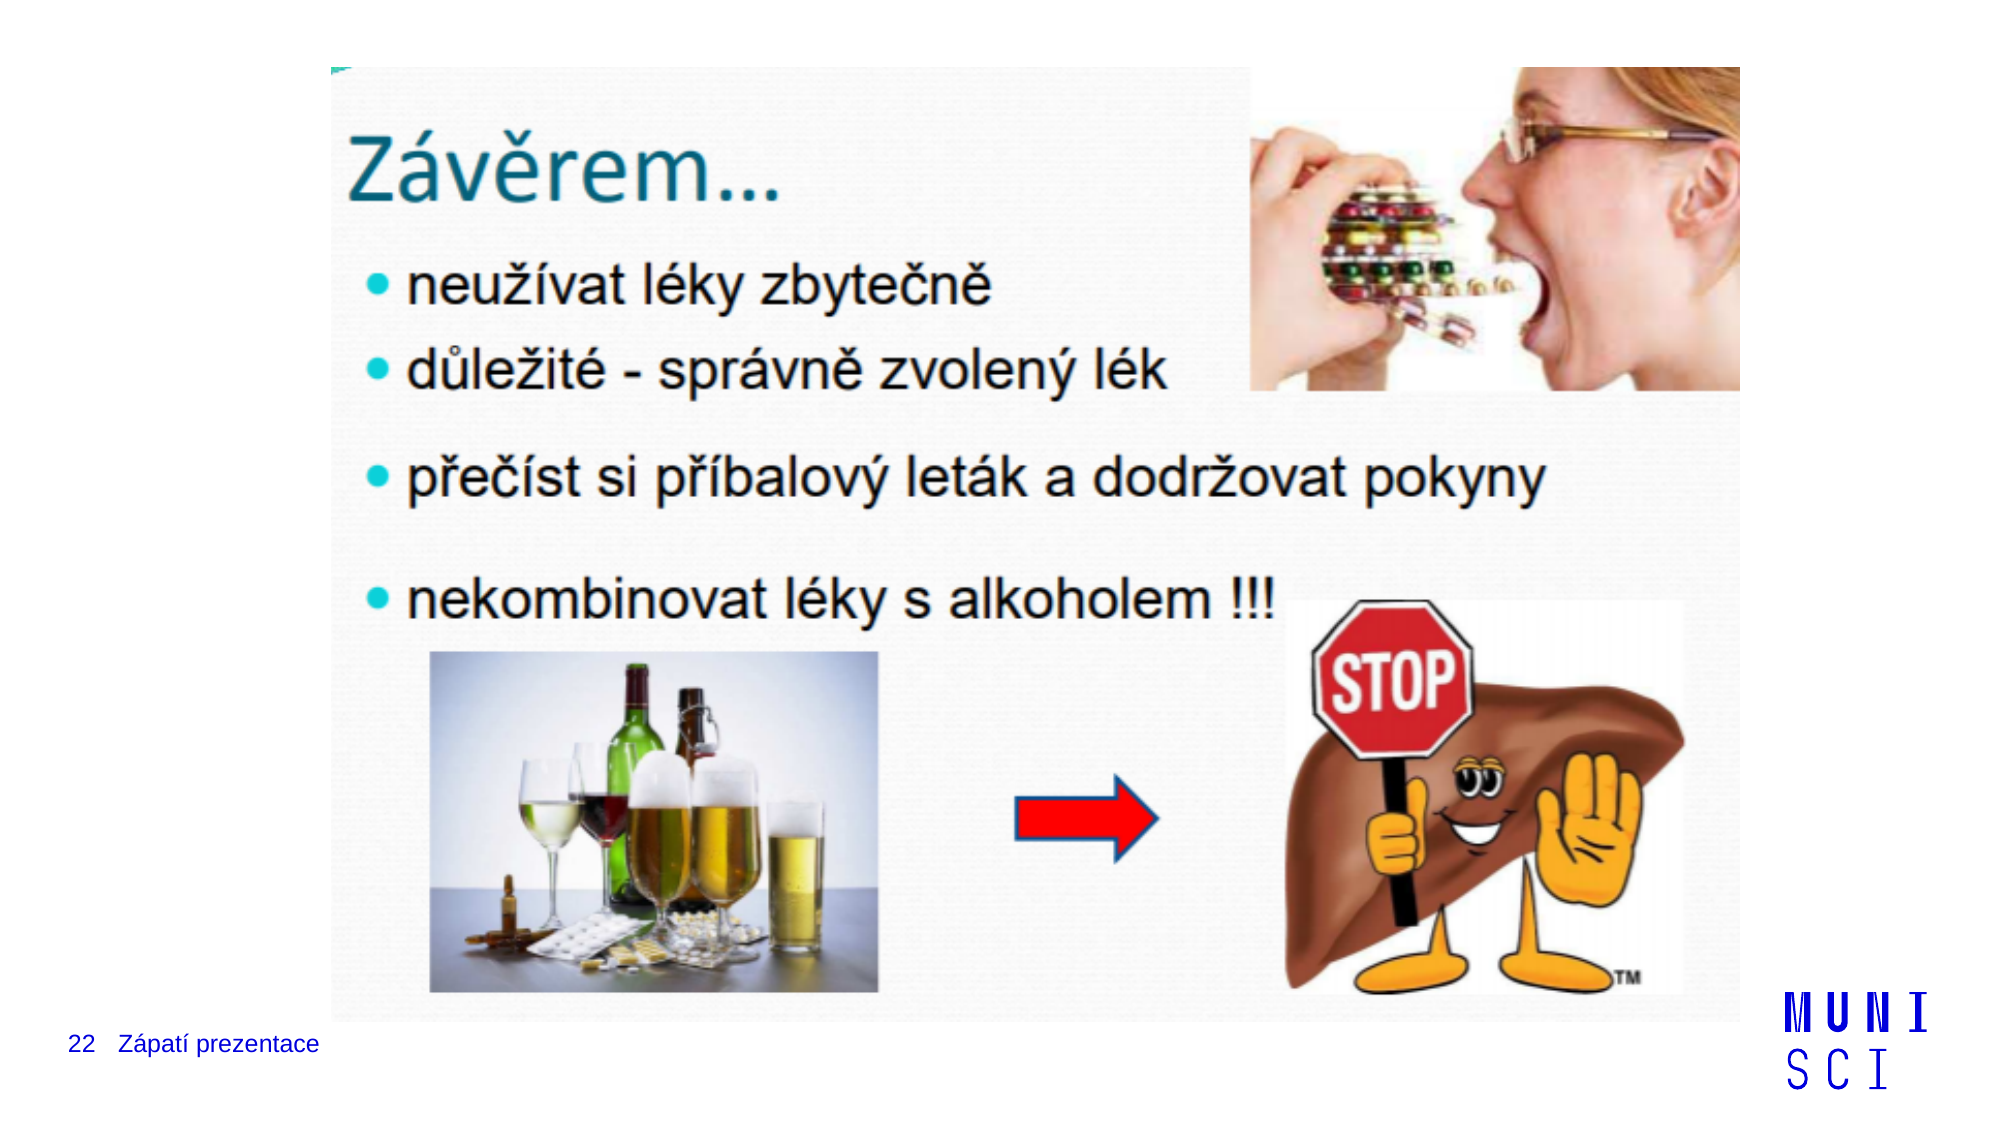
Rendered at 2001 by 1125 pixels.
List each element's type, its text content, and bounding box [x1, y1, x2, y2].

slide_number 22 [67, 1021, 110, 1063]
picture [330, 67, 1740, 1022]
footer Zápatí prezentace [118, 1021, 1418, 1063]
